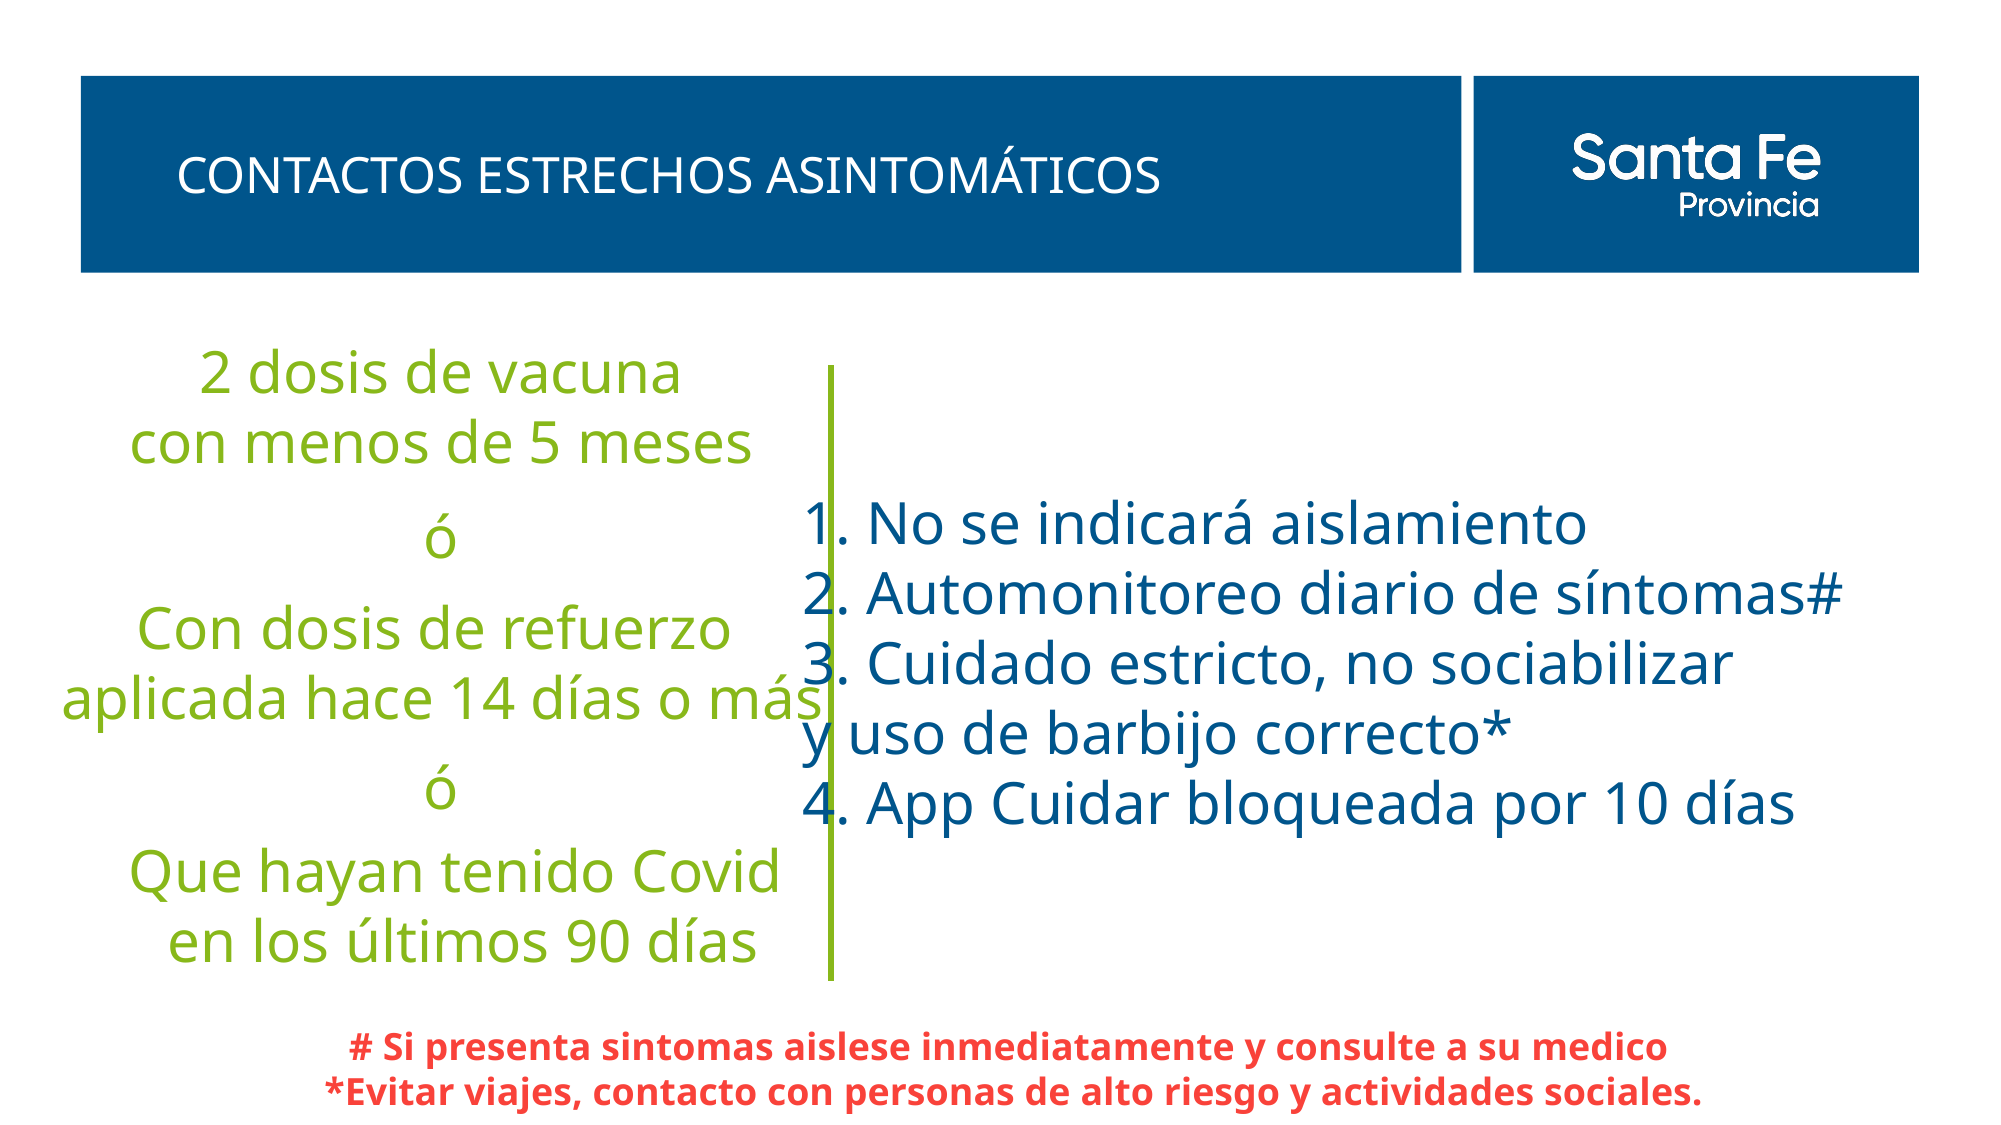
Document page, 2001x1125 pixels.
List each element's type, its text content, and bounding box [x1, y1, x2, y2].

picture [1572, 133, 1821, 217]
text_box 1. No se indicará aislamiento 2. Automonitoreo diario de síntomas# 3. Cuidado estricto, no sociabilizar y uso de barbijo correcto* 4. App Cuidar bloqueada por 10 días [787, 478, 830, 583]
text_box CONTACTOS ESTRECHOS ASINTOMÁTICOS [161, 136, 1178, 212]
text_box ó [409, 743, 474, 829]
text_box 1. No se indicará aislamiento 2. Automonitoreo diario de síntomas# 3. Cuidado estricto, no sociabilizar y uso de barbijo correcto* 4. App Cuidar bloqueada por 10 días [831, 478, 1859, 844]
text_box # Si presenta sintomas aislese inmediatamente y consulte a su medico *Evitar viajes, contacto con personas de alto riesgo y actividades sociales. [53, 1015, 1966, 1121]
text_box Con dosis de refuerzo aplicada hace 14 días o más [0, 583, 830, 739]
text_box [80, 75, 1462, 274]
text_box [1473, 75, 1920, 274]
text_box Que hayan tenido Covid en los últimos 90 días [113, 826, 813, 981]
text_box 1. No se indicará aislamiento 2. Automonitoreo diario de síntomas# 3. Cuidado estricto, no sociabilizar y uso de barbijo correcto* 4. App Cuidar bloqueada por 10 días [787, 739, 830, 844]
text_box Con dosis de refuerzo aplicada hace 14 días o más [831, 583, 943, 739]
text_box 2 dosis de vacuna con menos de 5 meses [114, 327, 769, 483]
text_box ó [408, 492, 474, 578]
